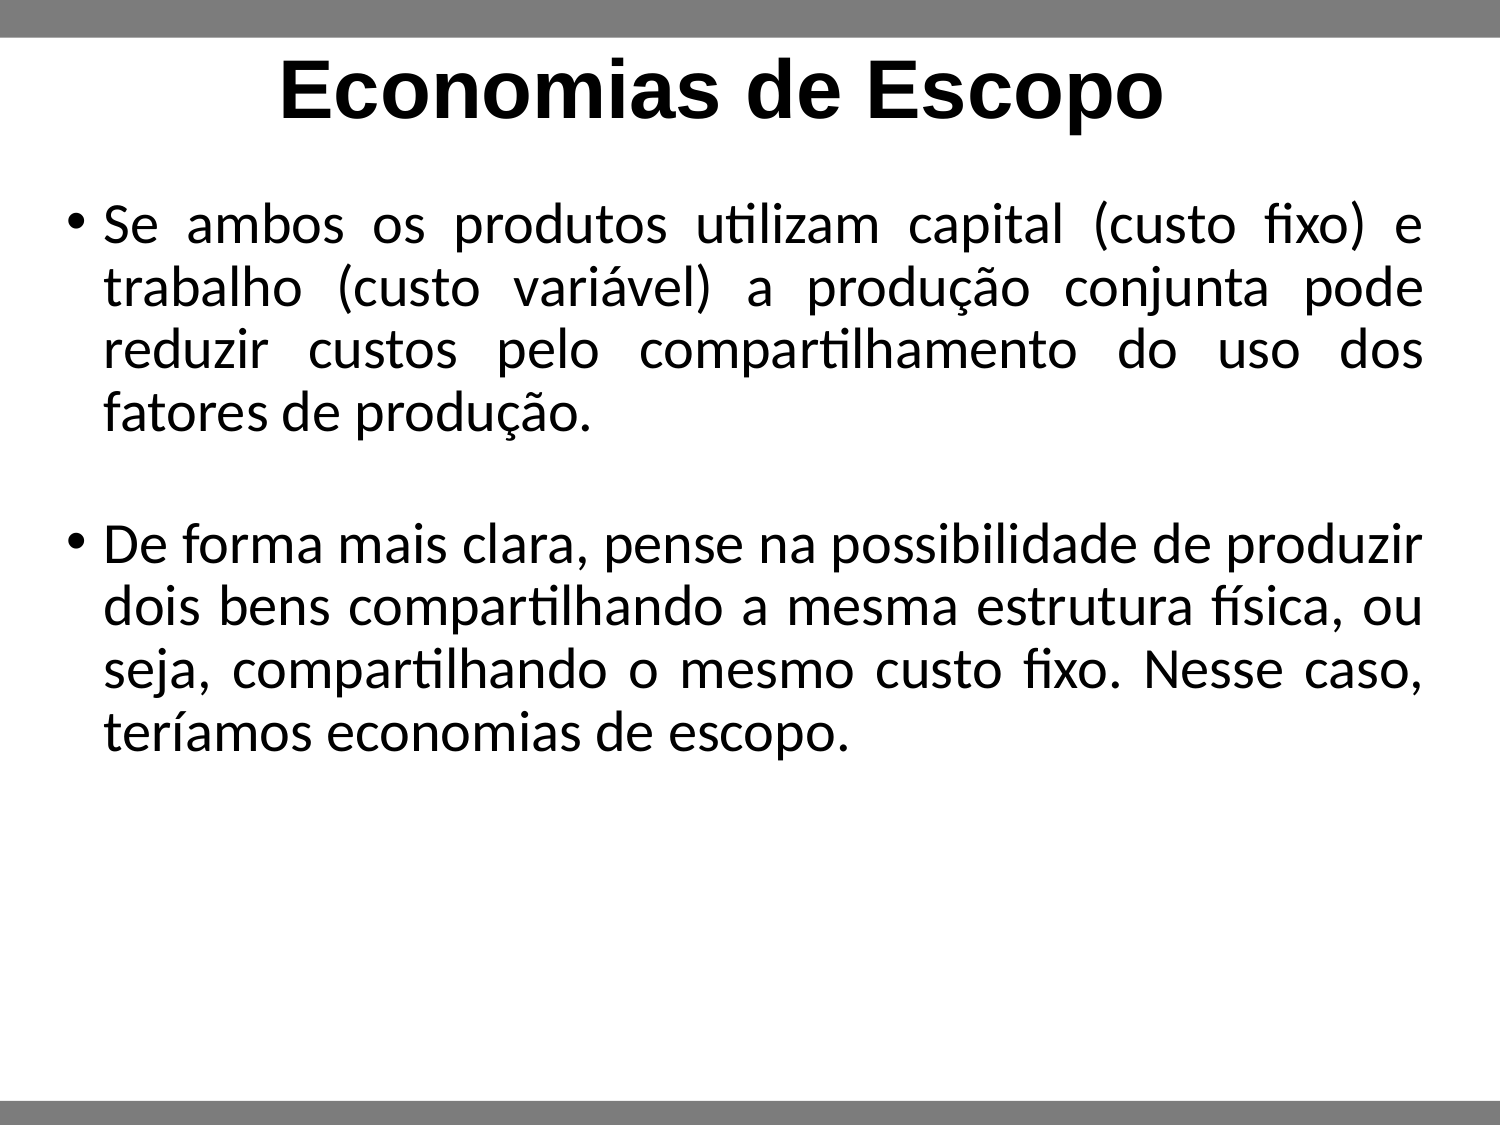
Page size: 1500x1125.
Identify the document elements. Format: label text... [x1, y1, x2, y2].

title Economias de Escopo [103, 39, 1342, 173]
list Se ambos os produtos utilizam capital (custo fixo) e trabalho (custo variável) a produção conjunta pode reduzir custos pelo compartilhamento do uso dos fatores de produção. De forma mais clara, pense na possibilidade de produzir dois bens compartilhando a mesma estrutura física, ou seja, compartilhando o mesmo custo fixo. Nesse caso, teríamos economias de escopo. [51, 185, 1440, 878]
